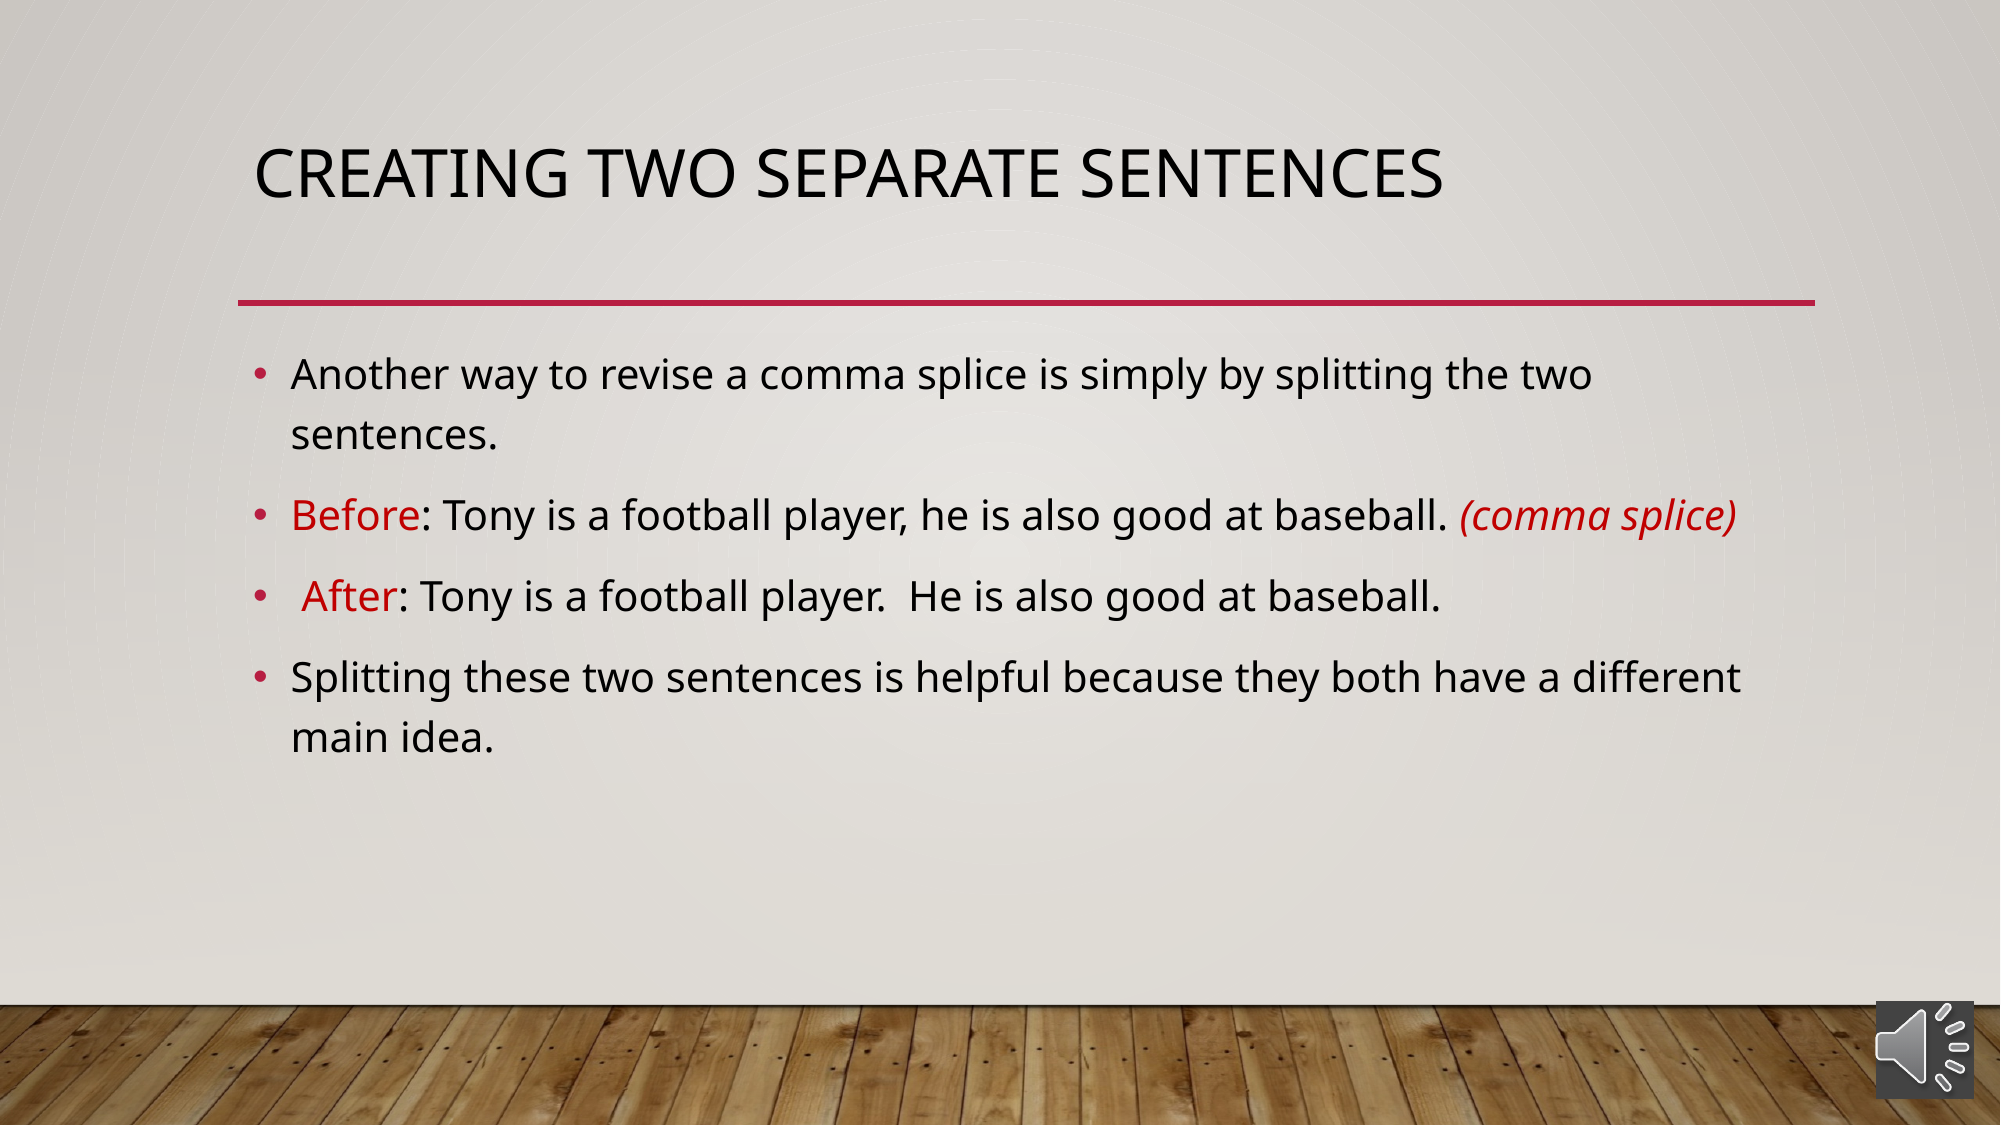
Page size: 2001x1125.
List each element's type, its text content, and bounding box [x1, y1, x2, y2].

title Creating two separate sentences [238, 131, 1814, 305]
list Another way to revise a comma splice is simply by splitting the two sentences. Before: Tony is a football player, he is also good at baseball. (comma splice) After: Tony is a football player. He is also good at baseball. Splitting these two sentences is helpful because they both have a different main idea. [238, 330, 1814, 897]
picture [0, 999, 2000, 1125]
